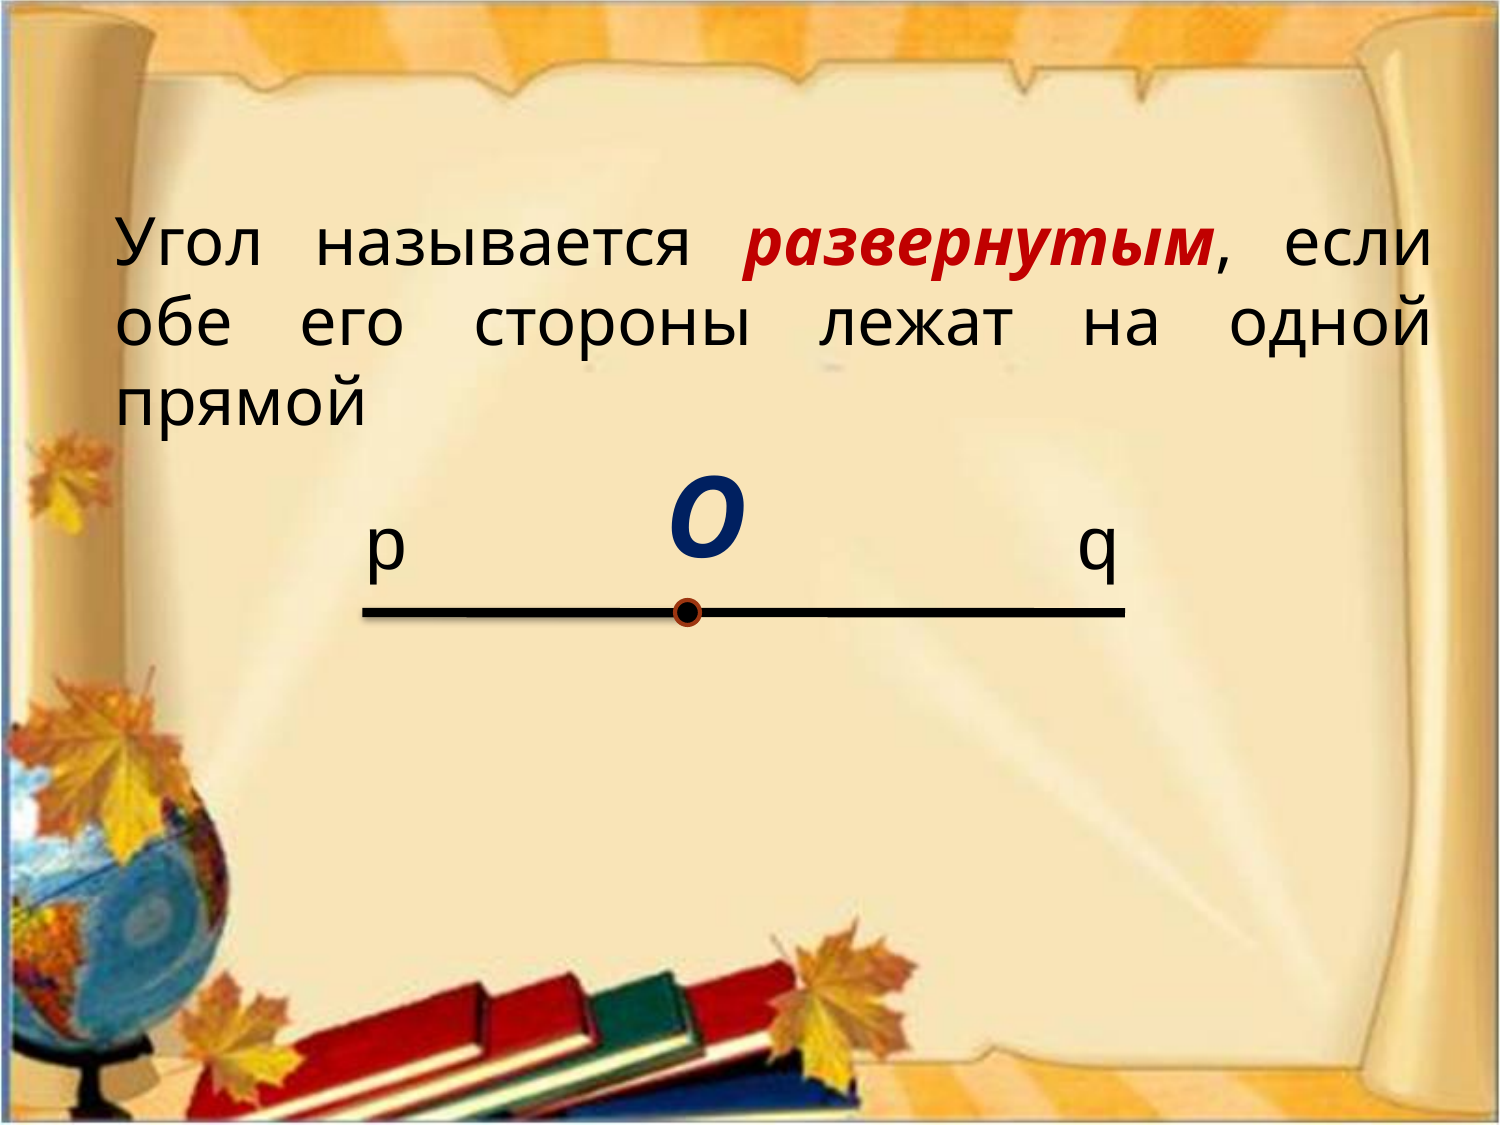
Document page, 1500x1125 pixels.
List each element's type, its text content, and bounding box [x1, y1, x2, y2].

picture [0, 0, 1500, 1125]
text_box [349, 437, 1136, 626]
title Угол называется развернутым, если обе его стороны лежат на одной прямой [99, 224, 1451, 413]
